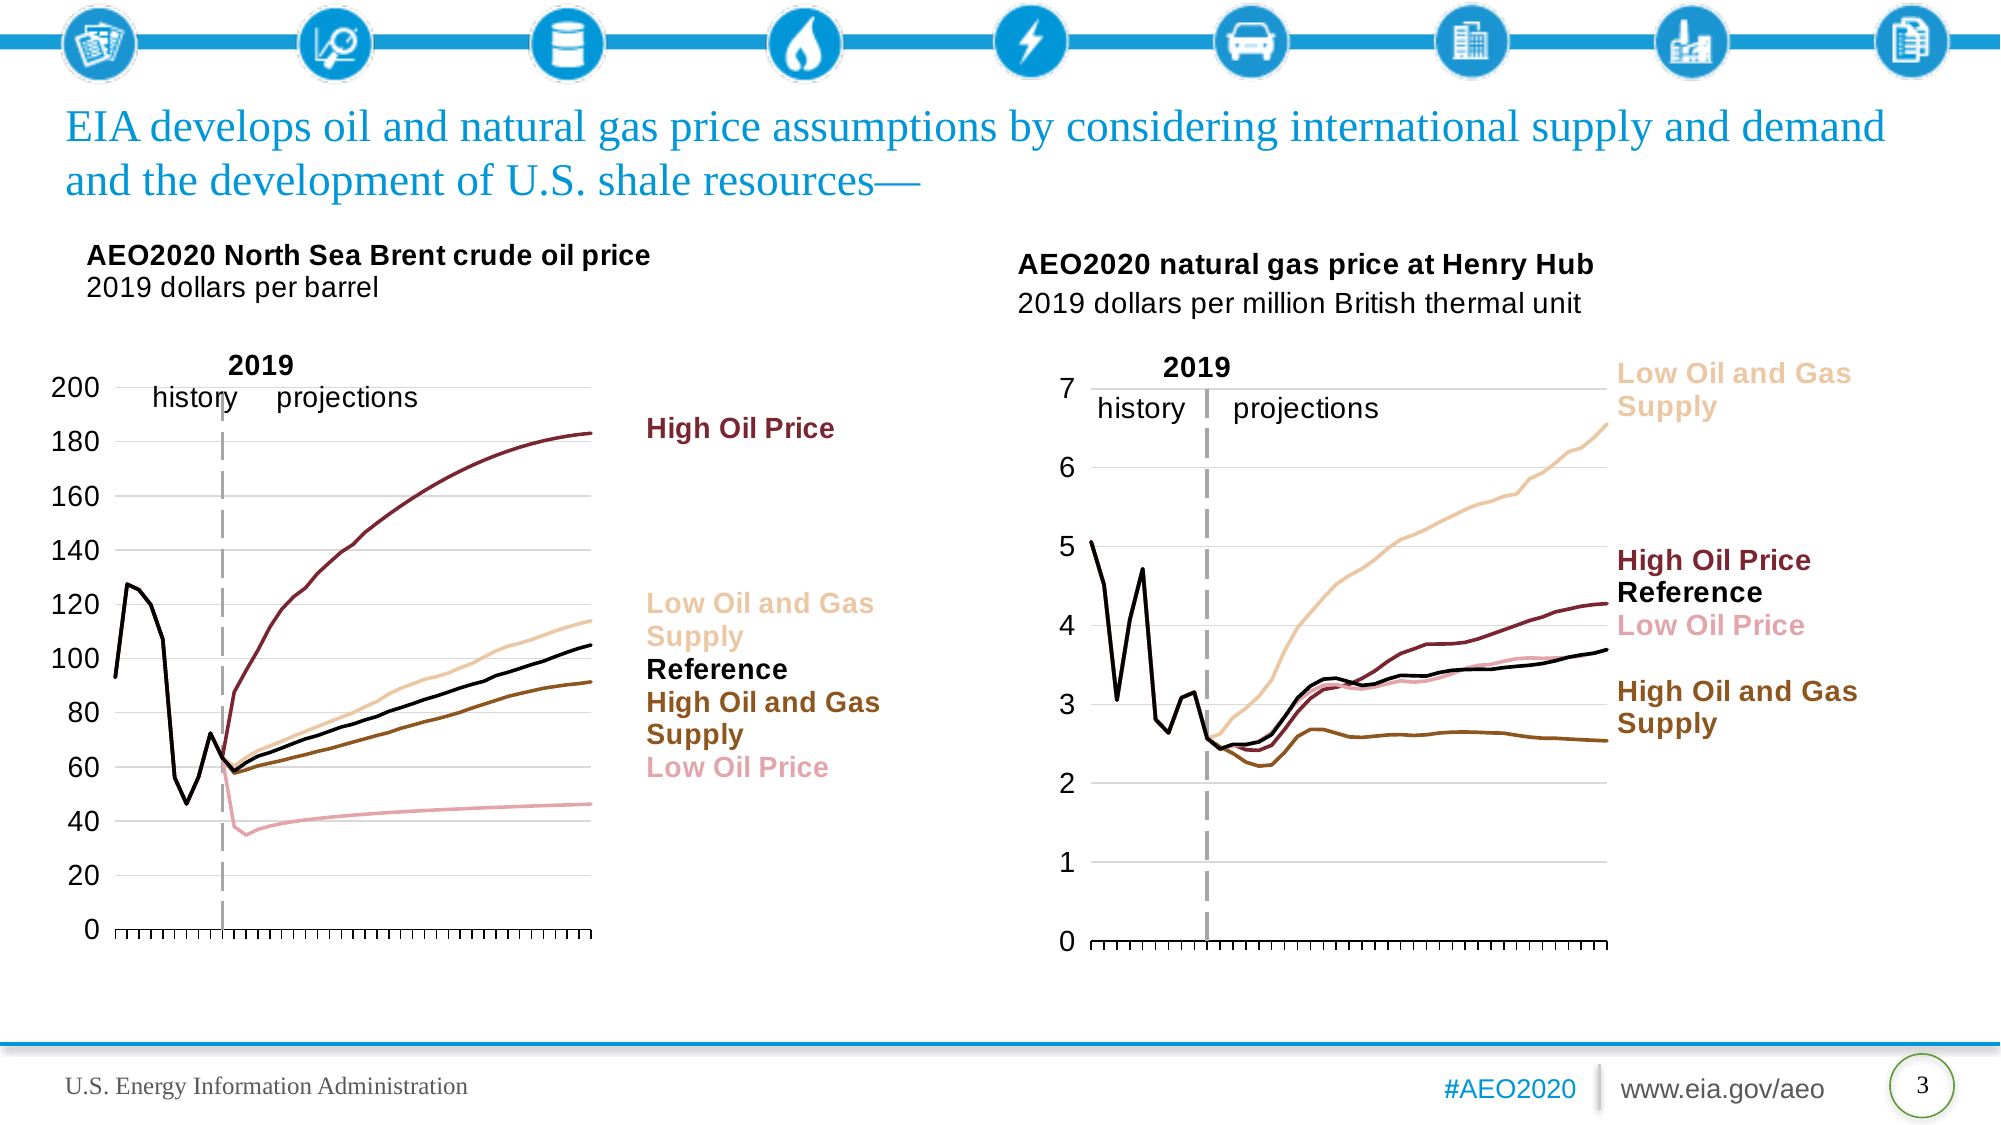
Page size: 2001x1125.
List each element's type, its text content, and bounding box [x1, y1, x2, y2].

picture [1870, 0, 1954, 84]
chart [50, 233, 980, 1015]
picture [1650, 0, 1734, 85]
picture [754, 0, 853, 88]
picture [989, 0, 1073, 84]
picture [284, 0, 383, 88]
picture [50, 0, 148, 88]
title EIA develops oil and natural gas price assumptions by considering international supply and demand and the development of U.S. shale resources— [50, 88, 1954, 213]
slide_number 3 [1880, 1053, 1966, 1114]
picture [1209, 0, 1294, 84]
picture [519, 0, 618, 88]
chart [1012, 233, 1956, 1015]
picture [1430, 0, 1514, 85]
